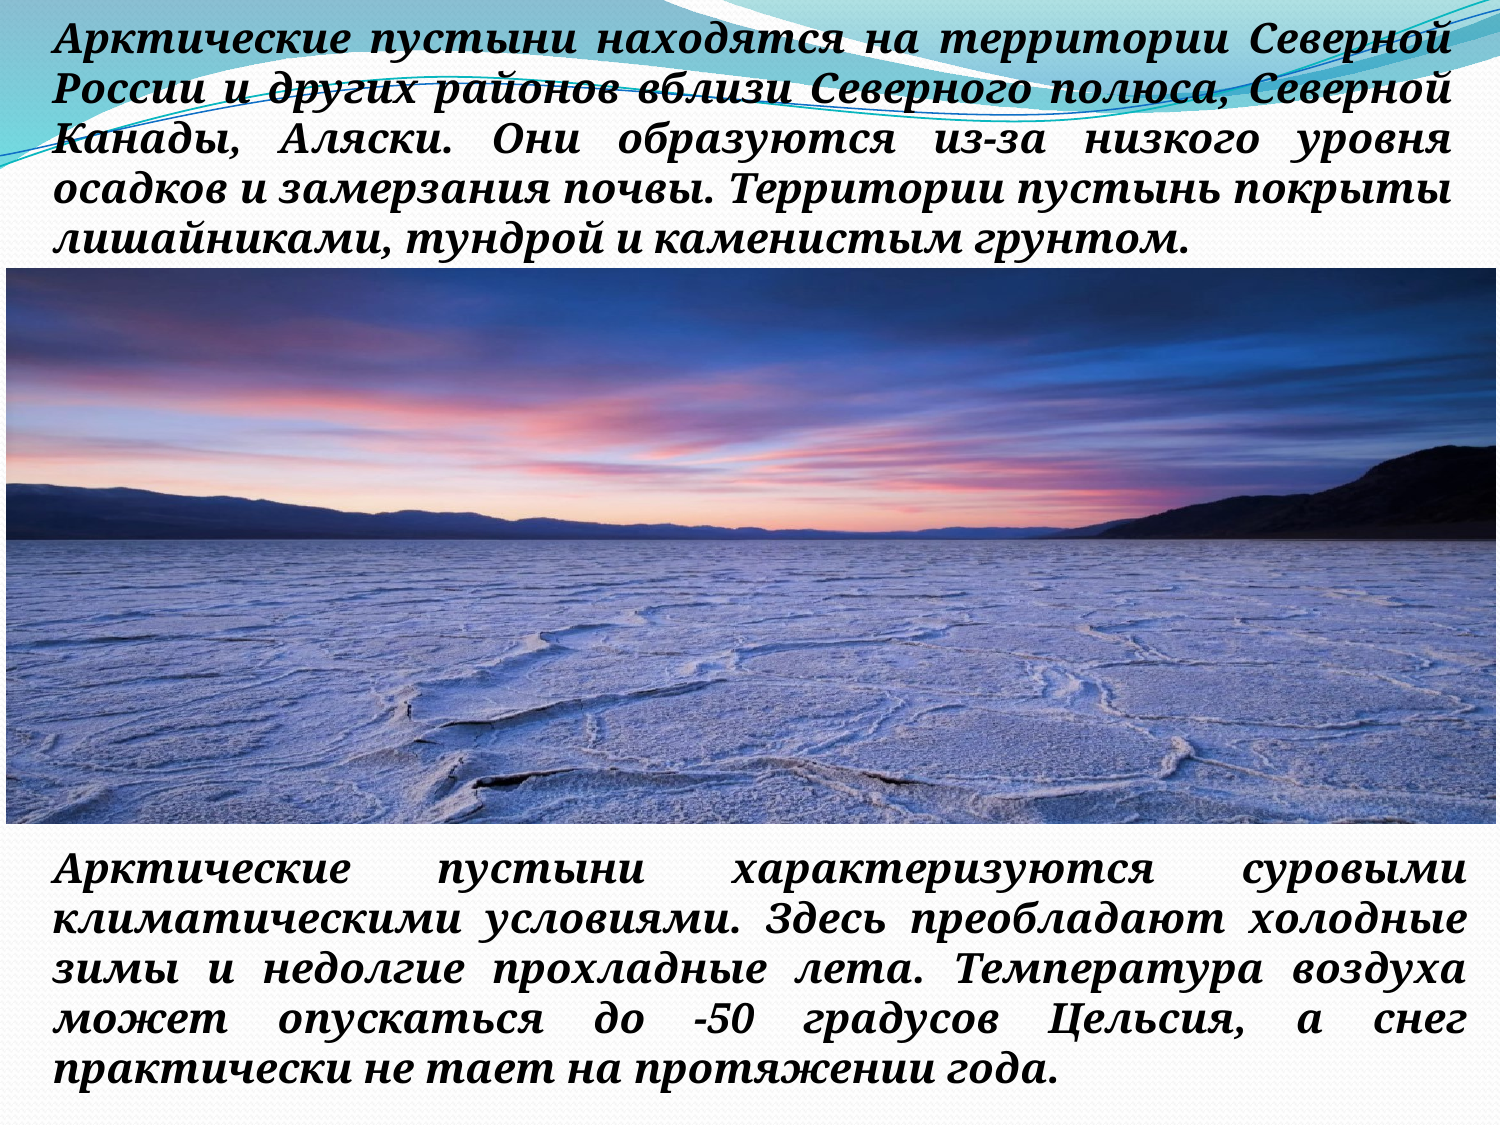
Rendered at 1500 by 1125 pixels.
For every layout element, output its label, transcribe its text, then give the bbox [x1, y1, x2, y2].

picture [5, 268, 1497, 824]
text_box Арктические пустыни характеризуются суровыми климатическими условиями. Здесь преобладают холодные зимы и недолгие прохладные лета. Температура воздуха может опускаться до -50 градусов Цельсия, а снег практически не тает на протяжении года. [37, 836, 1483, 1100]
text_box Арктические пустыни находятся на территории Северной России и других районов вблизи Северного полюса, Северной Канады, Аляски. Они образуются из-за низкого уровня осадков и замерзания почвы. Территории пустынь покрыты лишайниками, тундрой и каменистым грунтом. [37, 4, 1468, 267]
